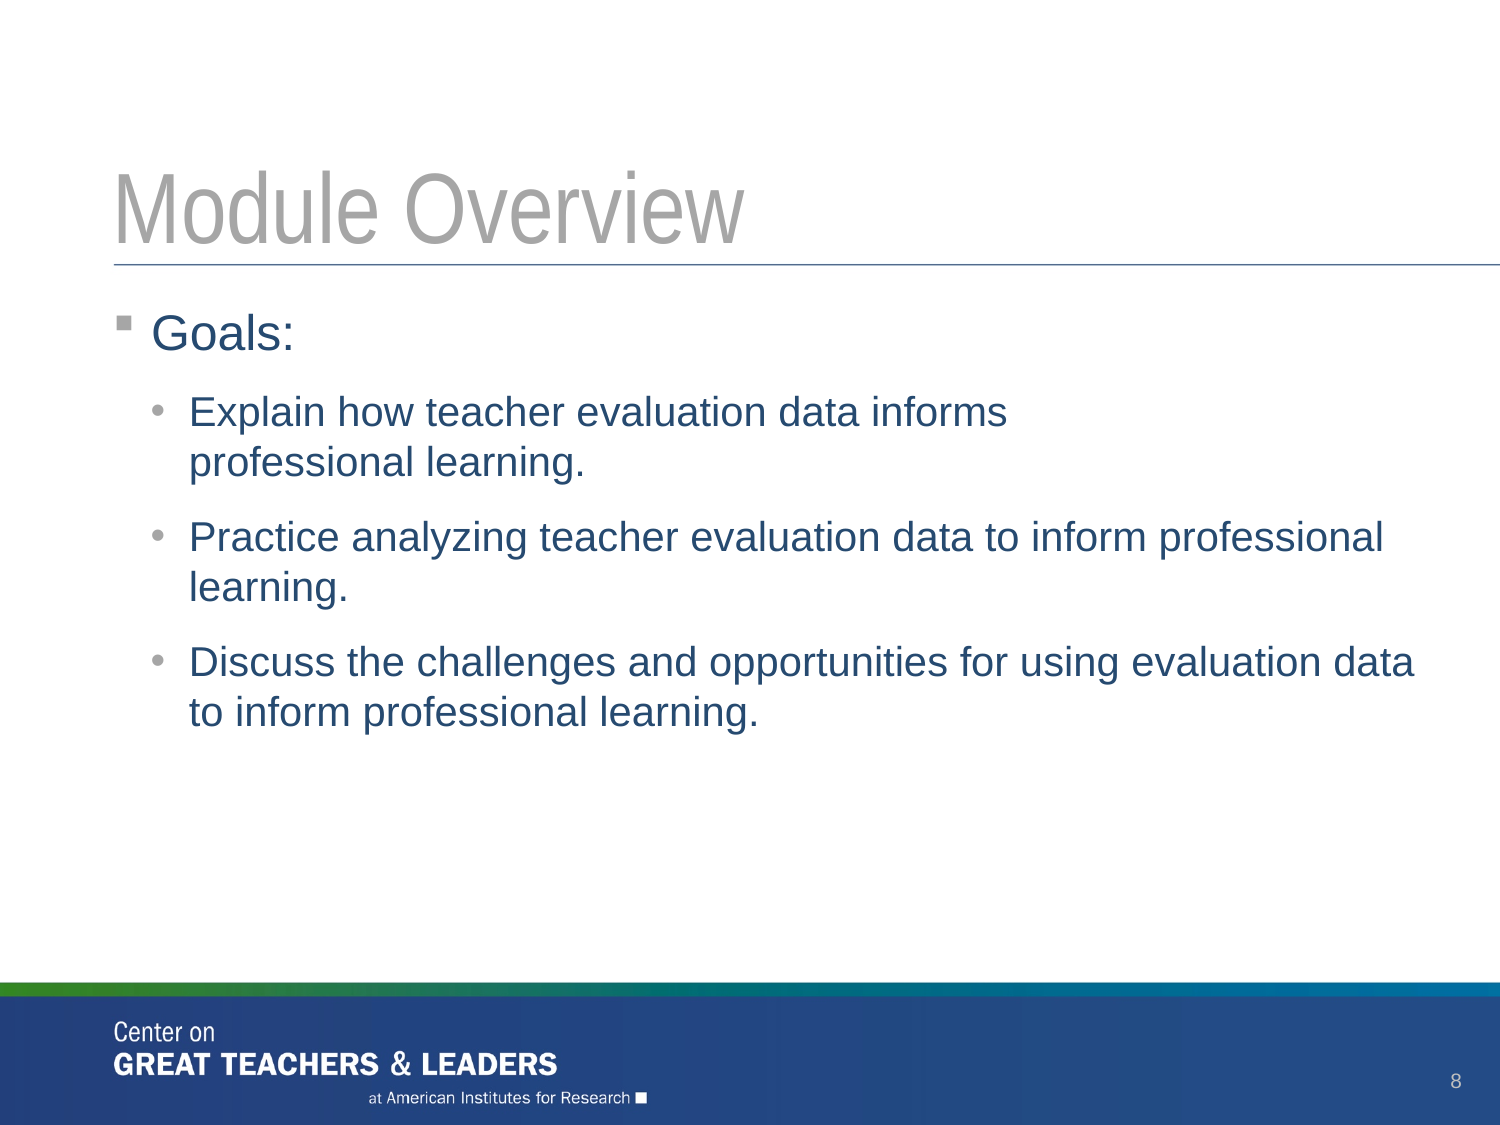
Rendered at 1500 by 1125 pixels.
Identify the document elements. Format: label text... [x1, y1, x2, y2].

list Goals: Explain how teacher evaluation data informs professional learning. Practice analyzing teacher evaluation data to inform professional learning. Discuss the challenges and opportunities for using evaluation data to inform professional learning. [112, 299, 1449, 933]
picture [0, 0, 1500, 1125]
slide_number 8 [1436, 1067, 1462, 1093]
title Module Overview [112, 19, 1463, 265]
